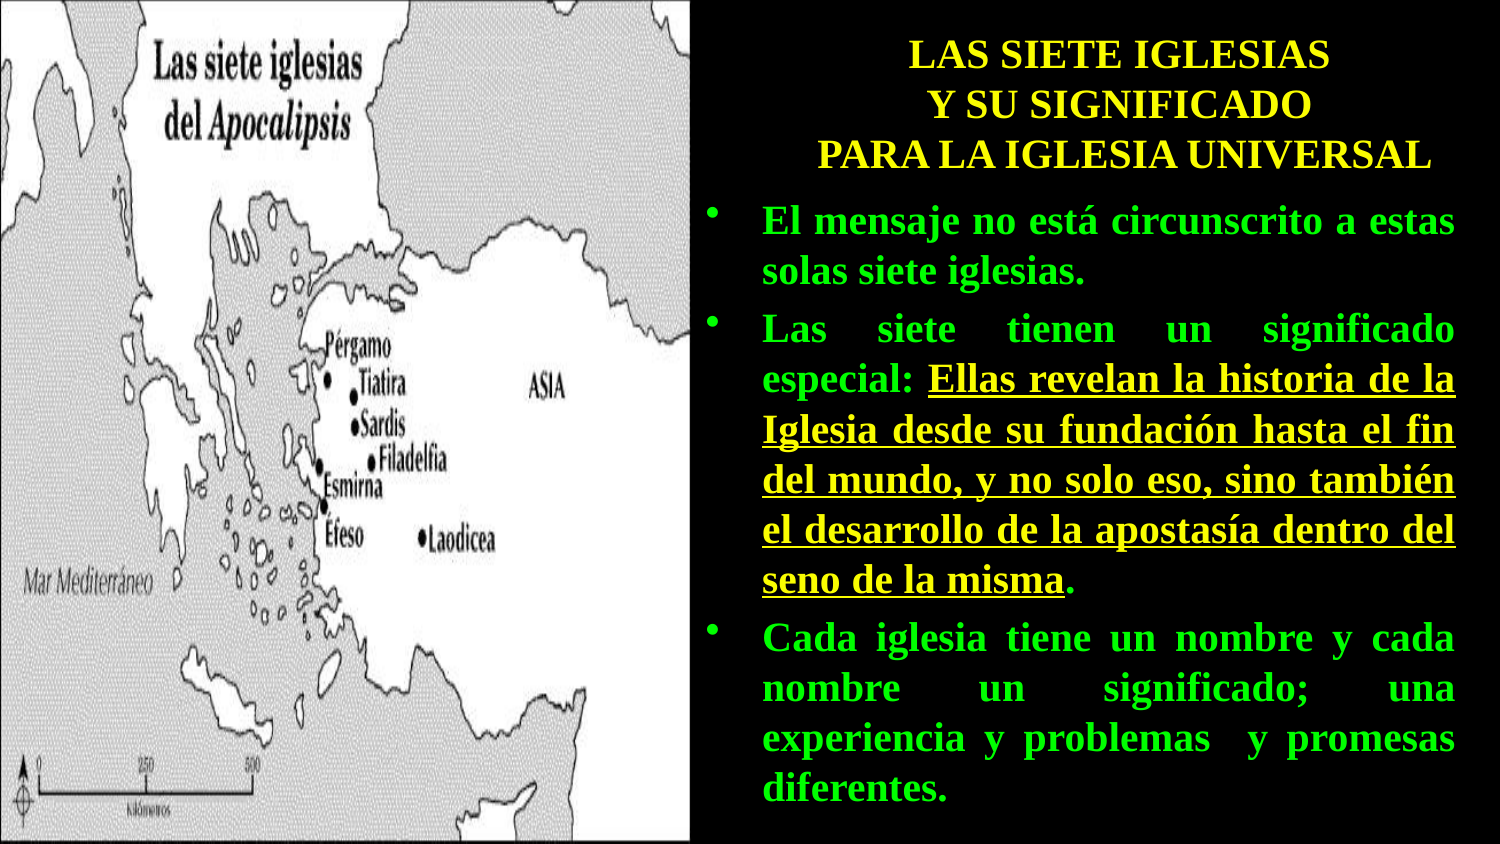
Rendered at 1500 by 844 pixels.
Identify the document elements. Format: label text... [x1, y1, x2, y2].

title LAS SIETE IGLESIAS Y SU SIGNIFICADO PARA LA IGLESIA UNIVERSAL [750, 32, 1500, 173]
list El mensaje no está circunscrito a estas solas siete iglesias. Las siete tienen un significado especial: Ellas revelan la historia de la Iglesia desde su fundación hasta el fin del mundo, y no solo eso, sino también el desarrollo de la apostasía dentro del seno de la misma. Cada iglesia tiene un nombre y cada nombre un significado; una experiencia y problemas y promesas diferentes. [695, 185, 1471, 804]
picture [0, 0, 692, 844]
